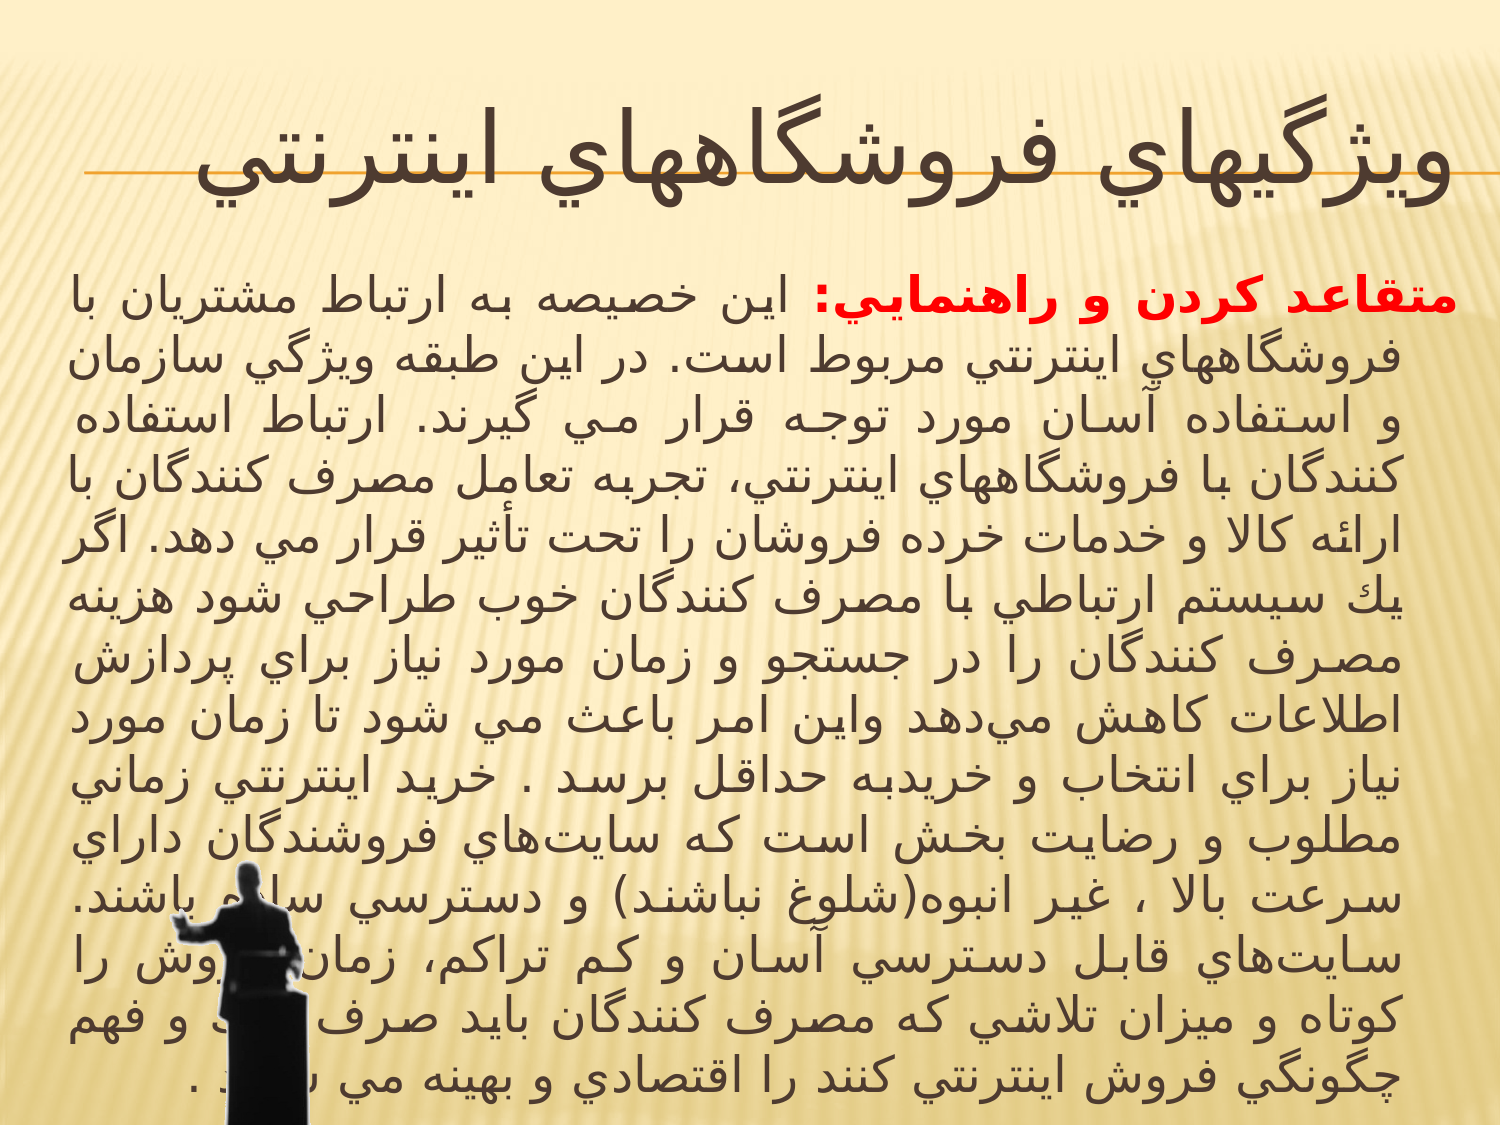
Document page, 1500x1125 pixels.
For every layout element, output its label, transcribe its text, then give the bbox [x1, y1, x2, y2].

picture [159, 833, 329, 1125]
list متقاعد كردن و راهنمايي: اين خصيصه به ارتباط مشتريان با فروشگاههاي اينترنتي مربوط است. در اين طبقه ويژگي سازمان و استفاده آسان مورد توجه قرار مي گيرند. ارتباط استفاده كنندگان با فروشگاههاي اينترنتي، تجربه تعامل مصرف كنندگان با ارائه كالا و خدمات خرده فروشان را تحت تأثير قرار مي دهد. اگر يك سيستم ارتباطي با مصرف كنندگان خوب طراحي شود هزينه مصرف كنندگان را در جستجو و زمان مورد نياز براي پردازش اطلاعات کاهش مي‌دهد واين امر باعث مي شود تا زمان مورد نياز براي انتخاب و خريدبه حداقل برسد . خريد اينترنتي زماني مطلوب و رضايت بخش است كه سايت‌هاي فروشندگان داراي سرعت بالا ، غير انبوه(شلوغ نباشند) و دسترسي ساده باشند. سايت‌هاي قابل دسترسي آسان و كم تراكم، زمان فروش را کوتاه و ميزان تلاشي که مصرف كنندگان بايد صرف درك و فهم چگونگي فروش اينترنتي كنند را اقتصادي و بهينه مي سازد . [50, 254, 1475, 998]
title ويژگيهاي فروشگاههاي اينترنتي [50, 75, 1475, 213]
